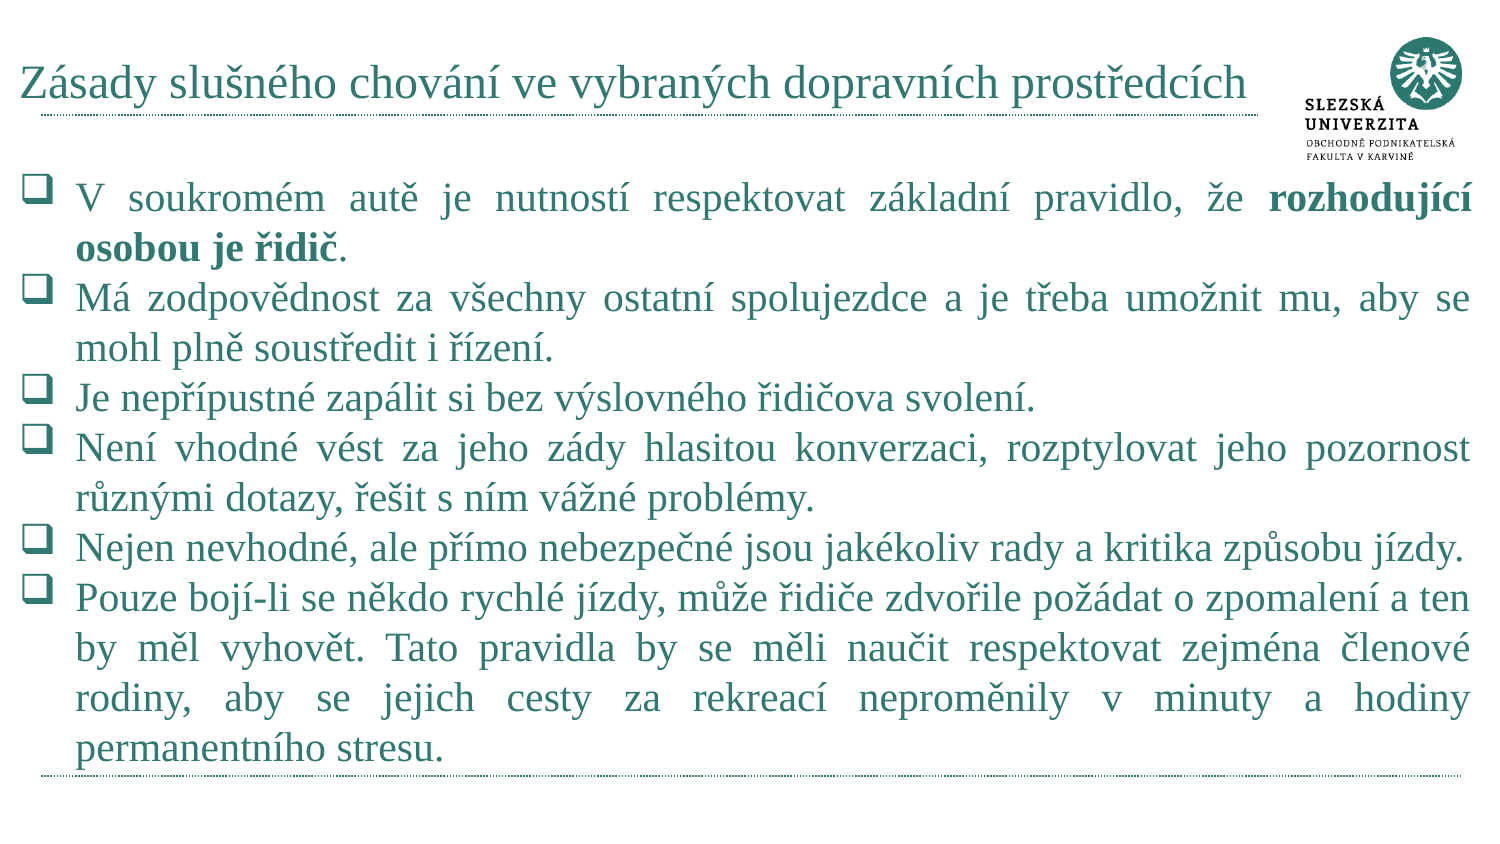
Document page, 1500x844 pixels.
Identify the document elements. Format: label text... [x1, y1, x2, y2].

title Zásady slušného chování ve vybraných dopravních prostředcích [4, 43, 1318, 127]
picture [1305, 37, 1462, 160]
text_box V soukromém autě je nutností respektovat základní pravidlo, že rozhodující osobou je řidič. Má zodpovědnost za všechny ostatní spolujezdce a je třeba umožnit mu, aby se mohl plně soustředit i řízení. Je nepřípustné zapálit si bez výslovného řidičova svolení. Není vhodné vést za jeho zády hlasitou konverzaci, rozptylovat jeho pozornost různými dotazy, řešit s ním vážné problémy. Nejen nevhodné, ale přímo nebezpečné jsou jakékoliv rady a kritika způsobu jízdy. Pouze bojí-li se někdo rychlé jízdy, může řidiče zdvořile požádat o zpomalení a ten by měl vyhovět. Tato pravidla by se měli naučit respektovat zejména členové rodiny, aby se jejich cesty za rekreací neproměnily v minuty a hodiny permanentního stresu. [4, 161, 1487, 777]
